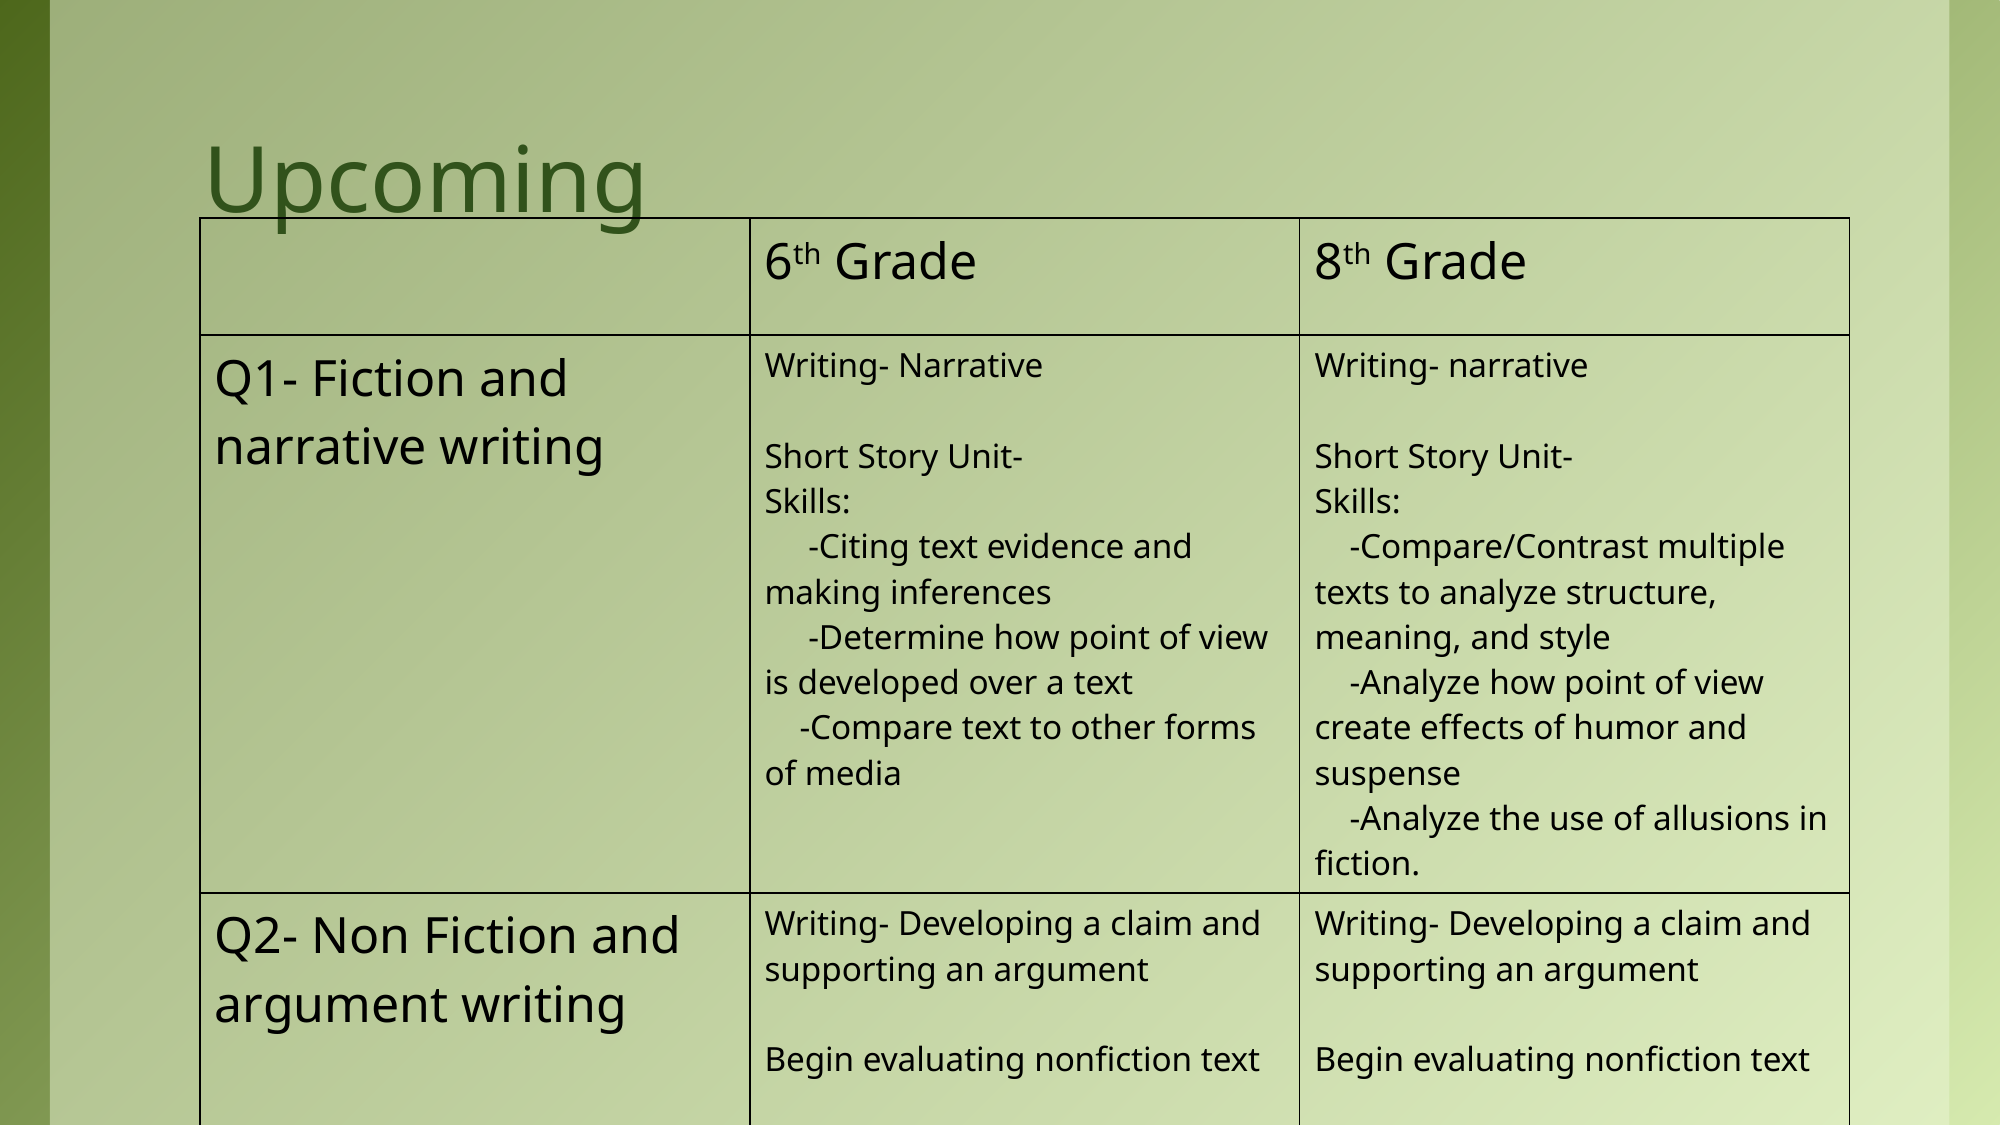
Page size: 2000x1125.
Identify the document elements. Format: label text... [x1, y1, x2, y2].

table_cell Q2- Non Fiction and argument writing [201, 894, 749, 1125]
table_cell Writing- Narrative Short Story Unit- Skills: -Citing text evidence and making inferences -Determine how point of view is developed over a text -Compare text to other forms of media [751, 336, 1299, 892]
table_cell Writing- Developing a claim and supporting an argument Begin evaluating nonfiction text Complete a research project [1300, 894, 1849, 1125]
title Upcoming [183, 12, 1850, 242]
table_cell Q1- Fiction and narrative writing [201, 336, 749, 892]
table_cell Writing- narrative Short Story Unit- Skills: -Compare/Contrast multiple texts to analyze structure, meaning, and style -Analyze how point of view create effects of humor and suspense -Analyze the use of allusions in fiction. [1300, 336, 1849, 892]
table_cell Writing- Developing a claim and supporting an argument Begin evaluating nonfiction text Complete a research project [751, 894, 1299, 1125]
table_header [201, 219, 749, 334]
table_header 8th Grade [1300, 219, 1849, 334]
table_header 6th Grade [751, 219, 1299, 334]
